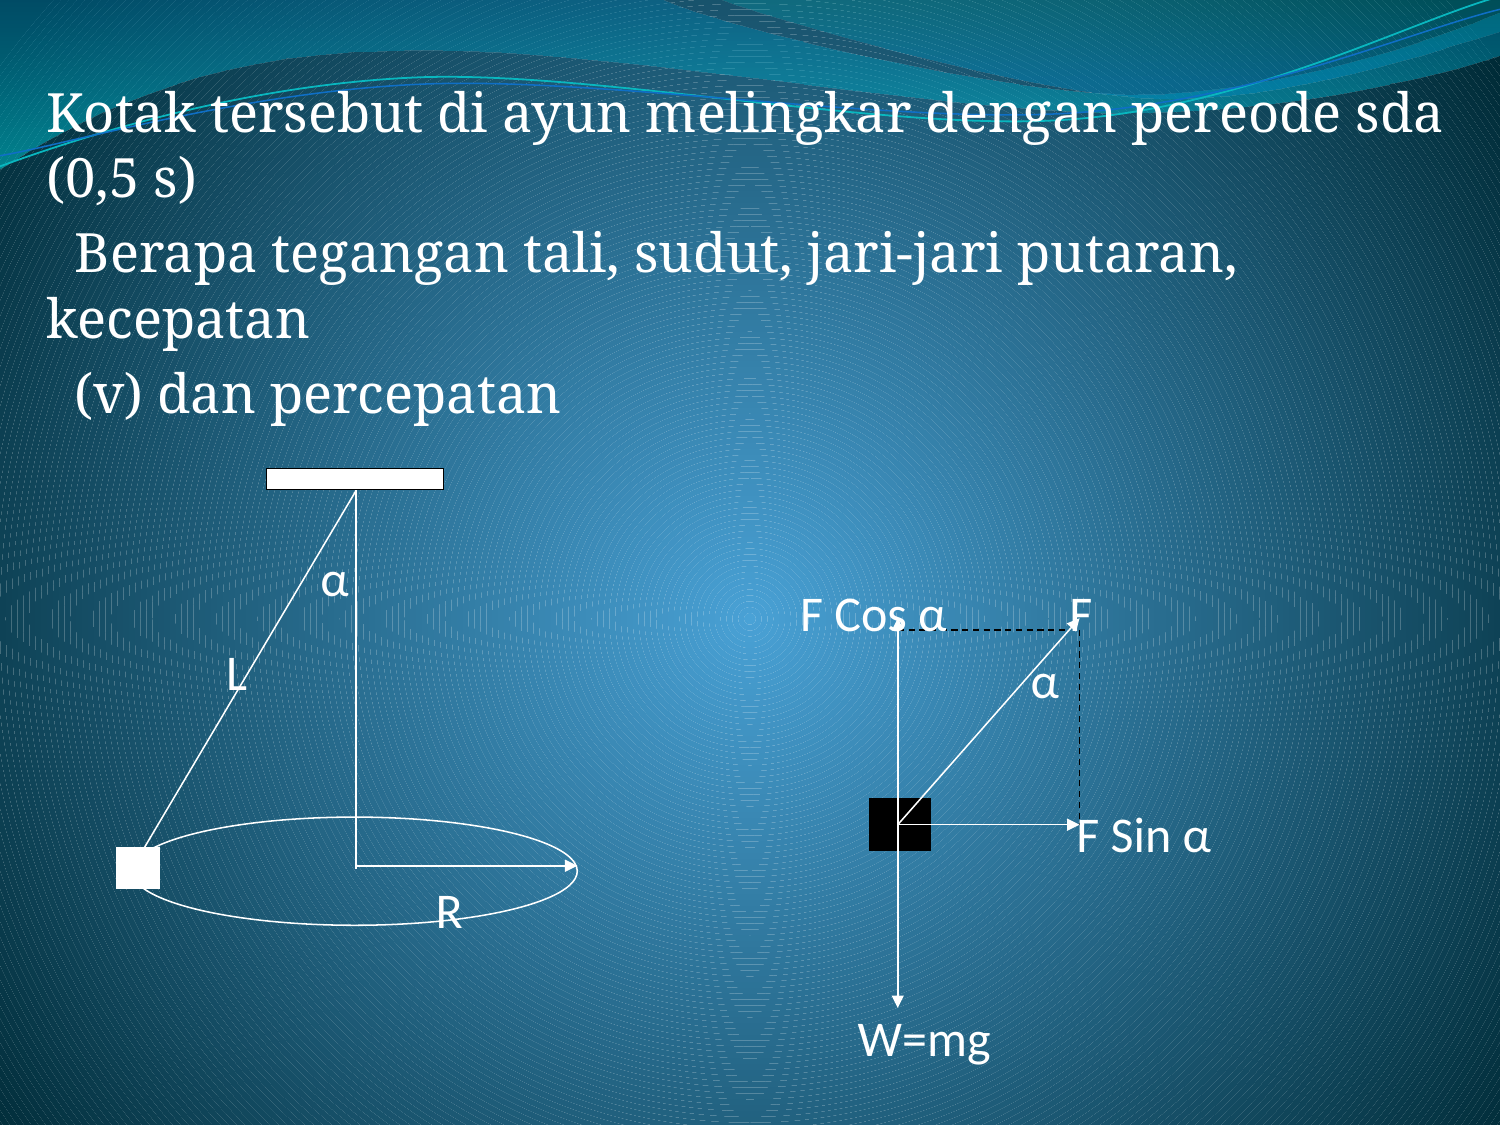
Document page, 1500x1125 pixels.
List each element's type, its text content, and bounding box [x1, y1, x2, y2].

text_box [116, 468, 578, 938]
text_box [784, 573, 1278, 1067]
subtitle Kotak tersebut di ayun melingkar dengan pereode sda (0,5 s) Berapa tegangan tali, sudut, jari-jari putaran, kecepatan (v) dan percepatan [46, 70, 1500, 610]
